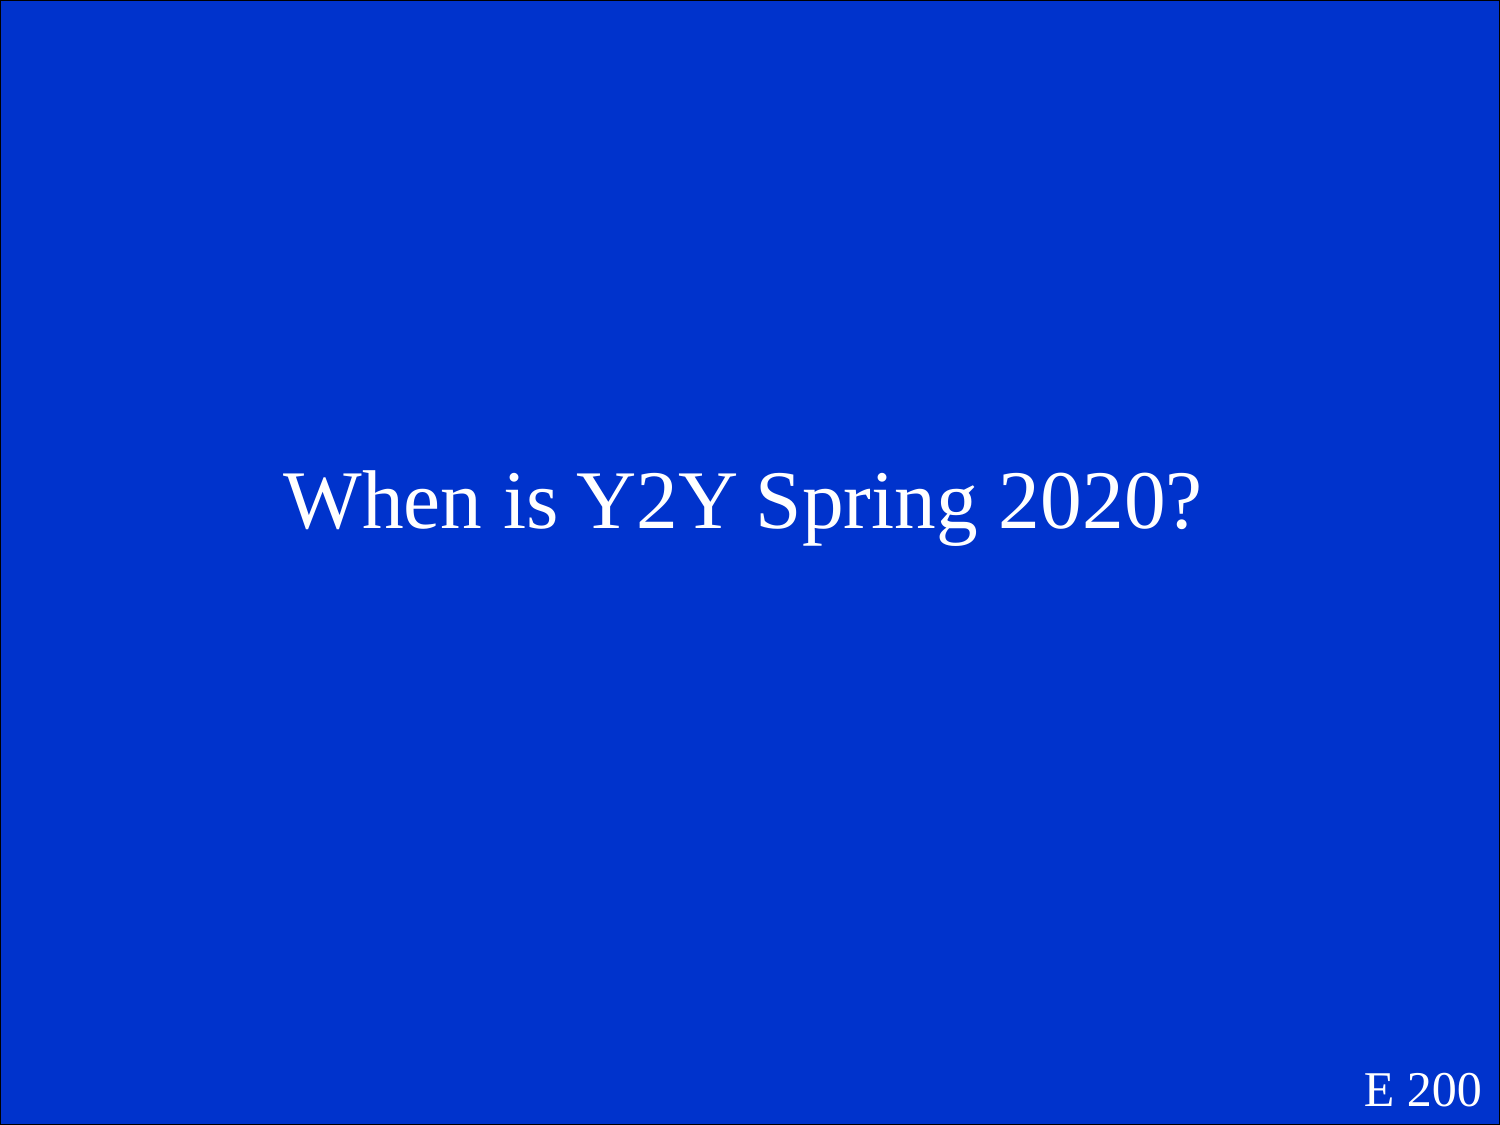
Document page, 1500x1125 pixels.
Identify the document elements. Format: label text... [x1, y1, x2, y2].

text_box E 200 [1348, 1049, 1498, 1125]
text_box When is Y2Y Spring 2020? [224, 437, 1263, 553]
text_box [0, 0, 1500, 1125]
